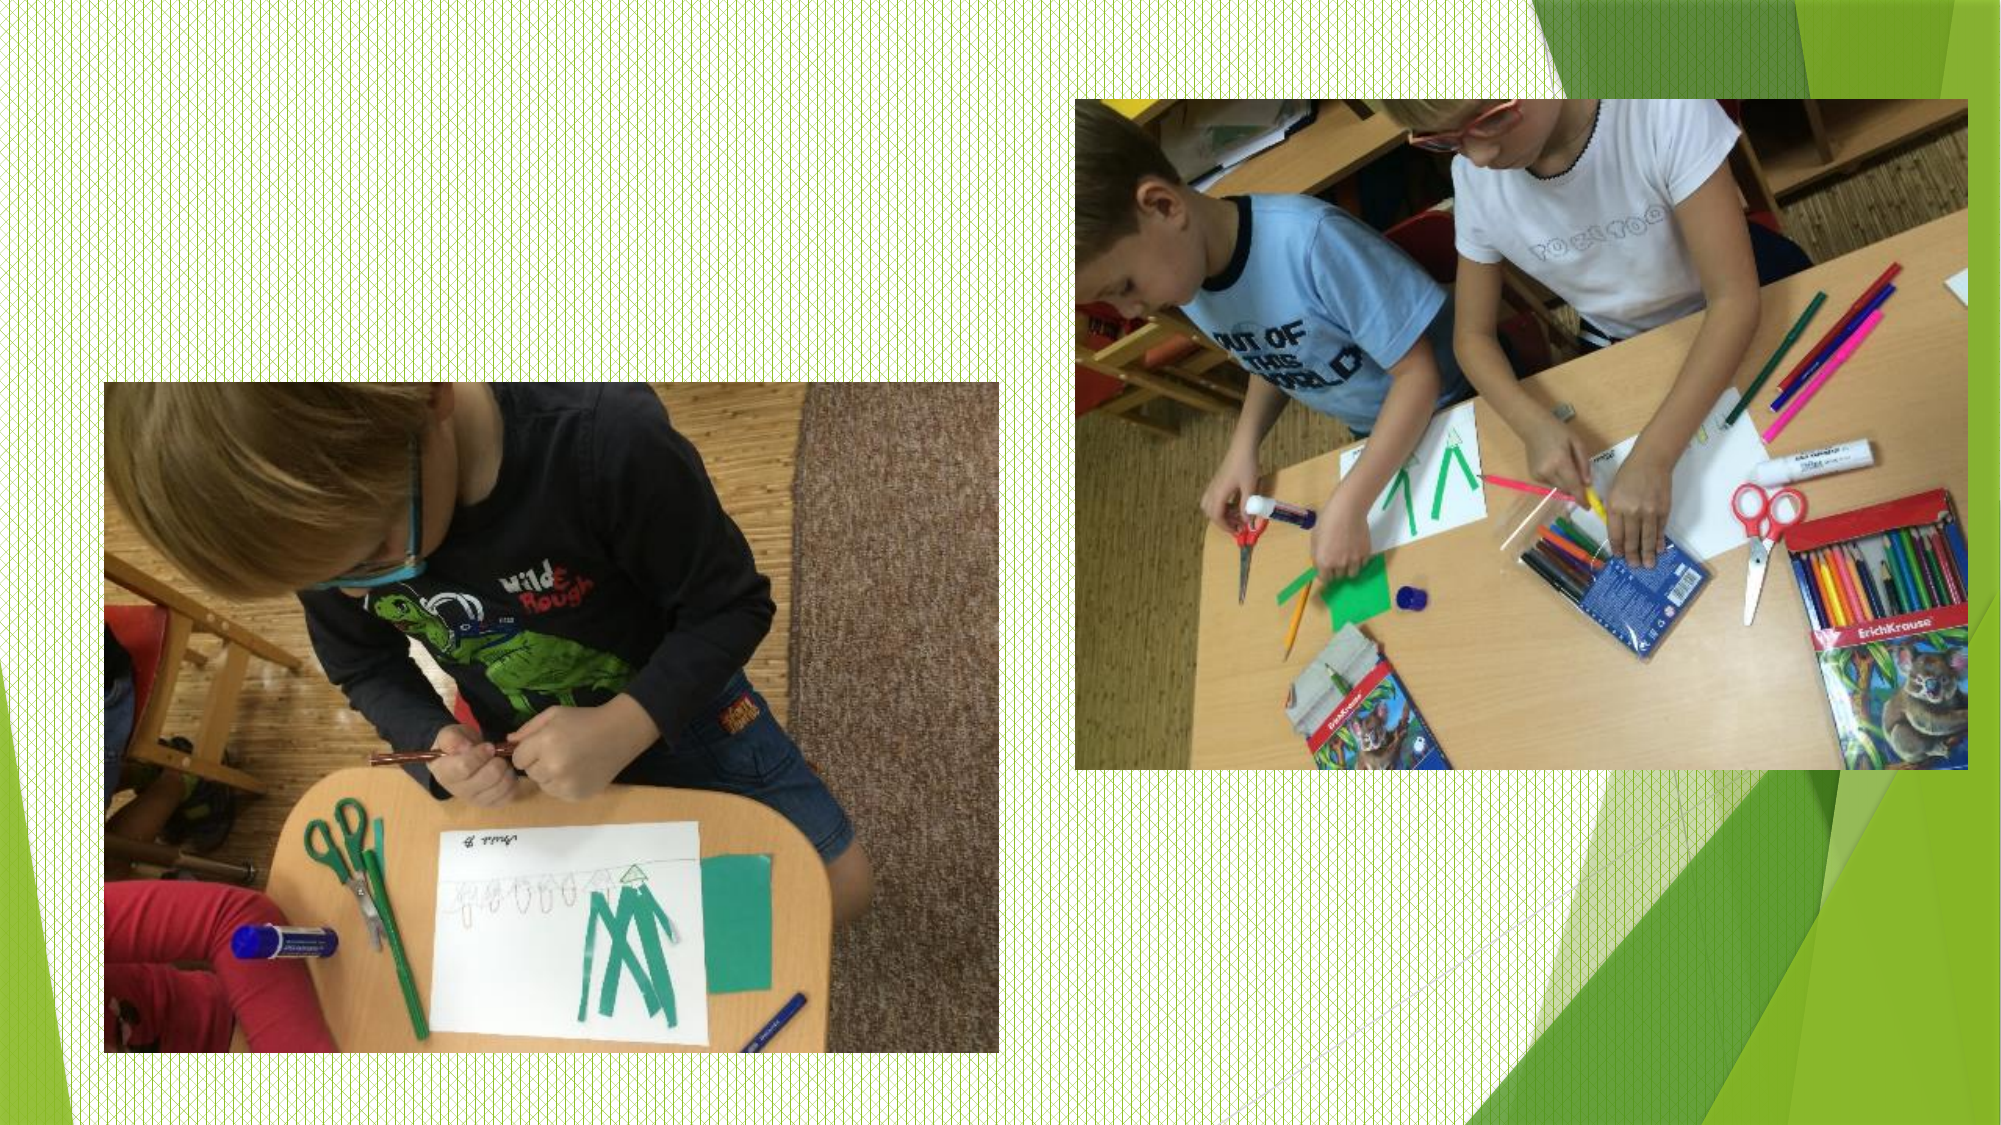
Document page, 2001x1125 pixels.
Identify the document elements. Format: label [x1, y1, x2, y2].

list [104, 381, 1000, 1054]
list [1074, 99, 1969, 770]
